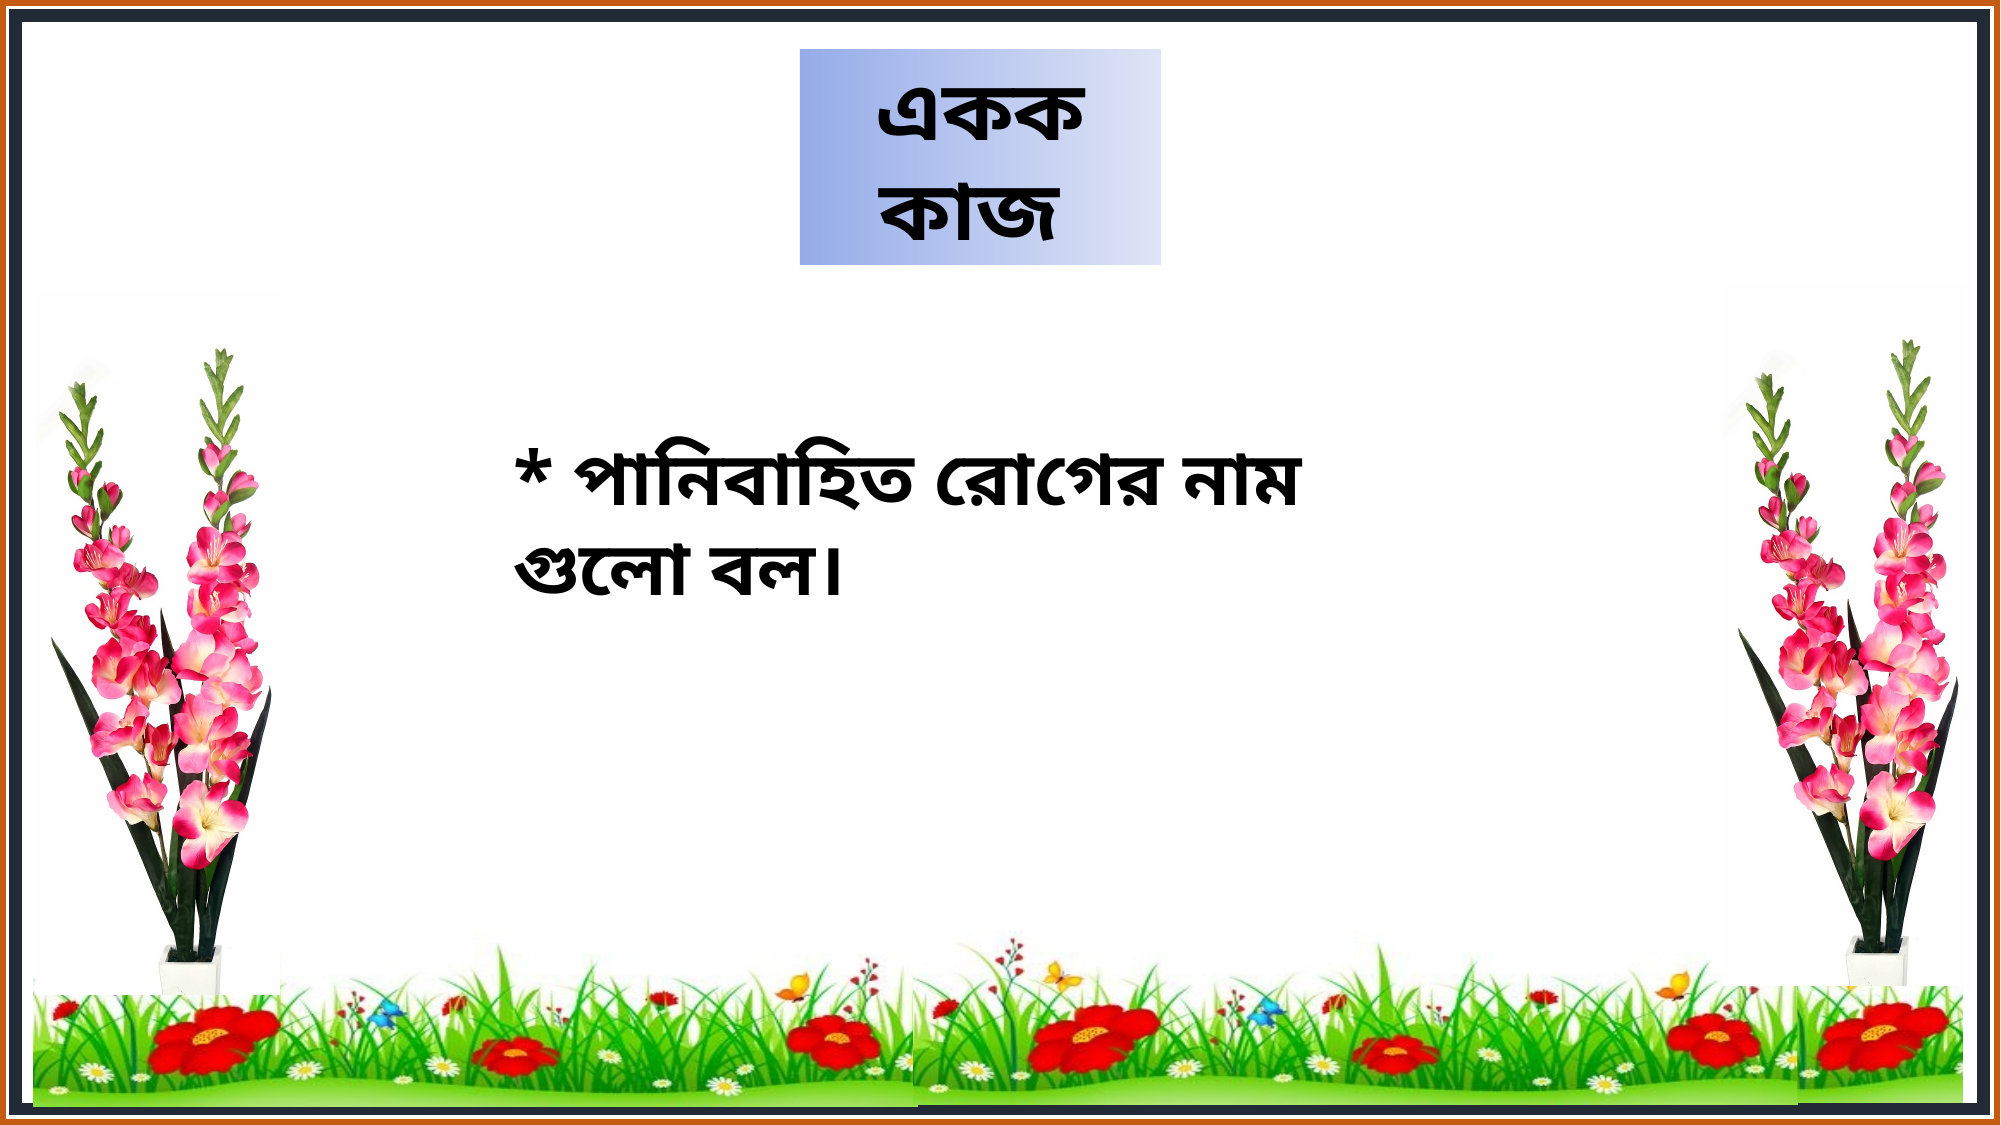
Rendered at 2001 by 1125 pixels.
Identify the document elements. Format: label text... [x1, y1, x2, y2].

text_box * পানিবাহিত রোগের নাম গুলো বল। [498, 422, 1463, 618]
picture [33, 284, 1967, 1107]
text_box একক কাজ [799, 49, 1162, 265]
